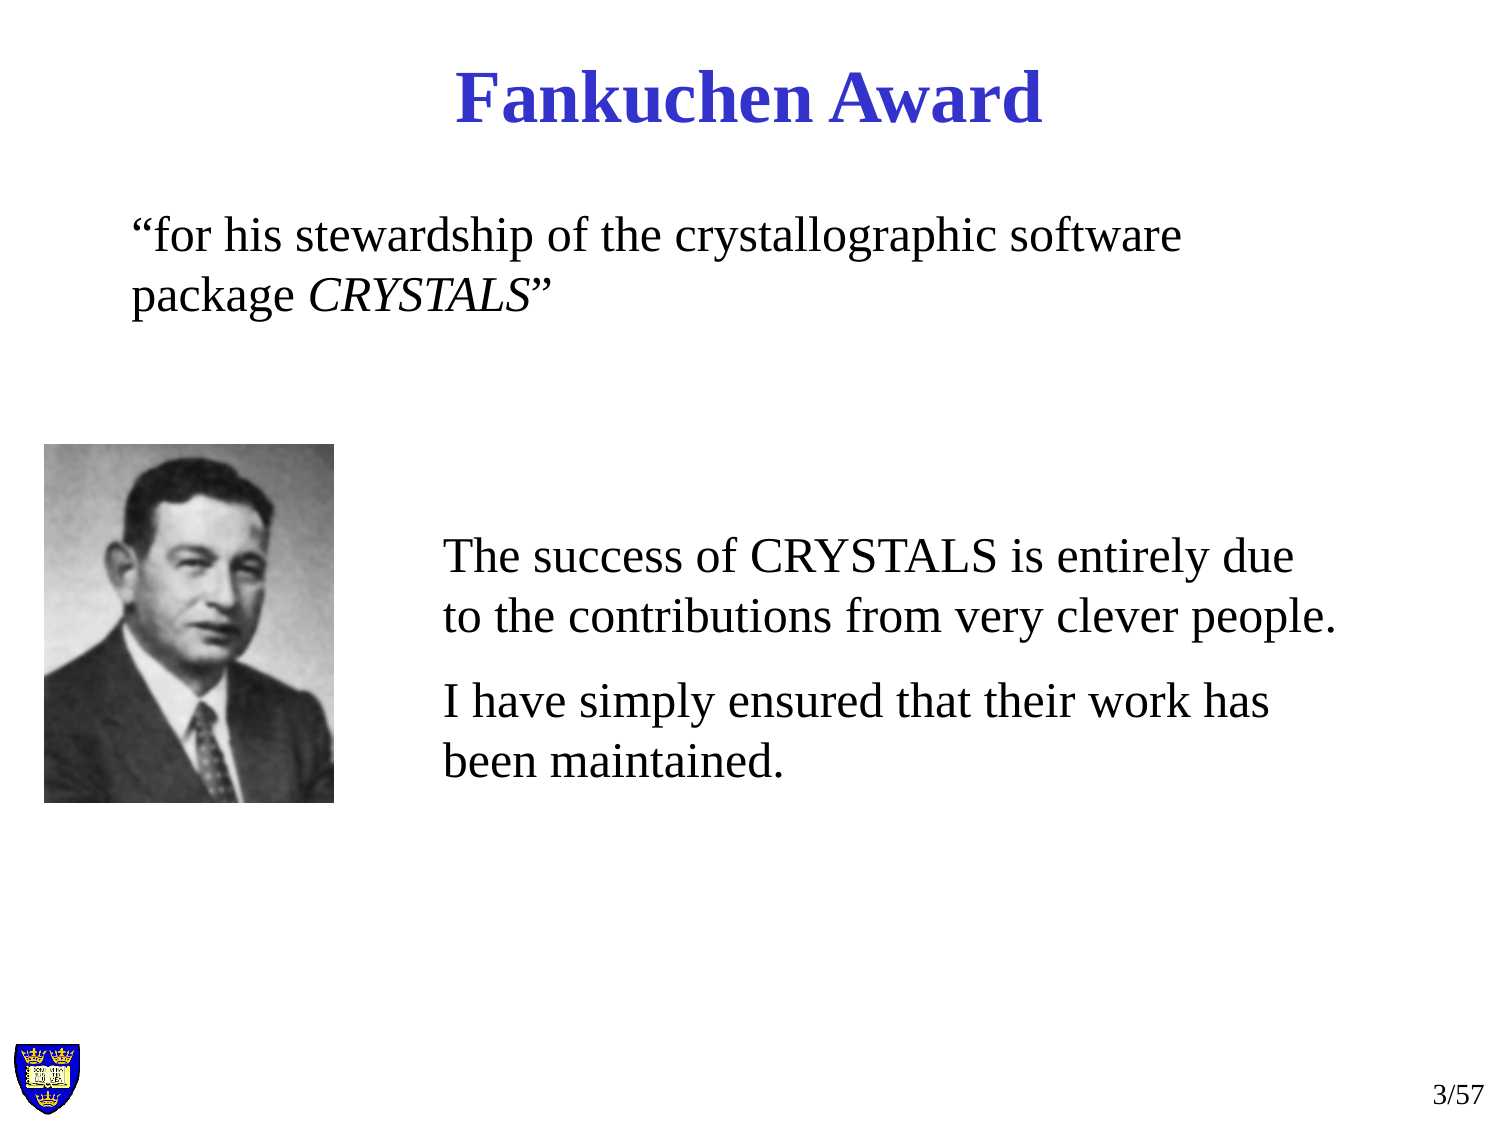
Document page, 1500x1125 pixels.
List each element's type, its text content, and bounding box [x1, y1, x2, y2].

text_box The success of CRYSTALS is entirely due to the contributions from very clever people. I have simply ensured that their work has been maintained. [428, 515, 1354, 796]
picture [14, 1044, 80, 1115]
text_box Fankuchen Award [329, 40, 1171, 146]
slide_number 3/57 [1362, 1068, 1500, 1115]
text_box “for his stewardship of the crystallographic software package CRYSTALS” [116, 193, 1371, 329]
picture [44, 444, 334, 803]
